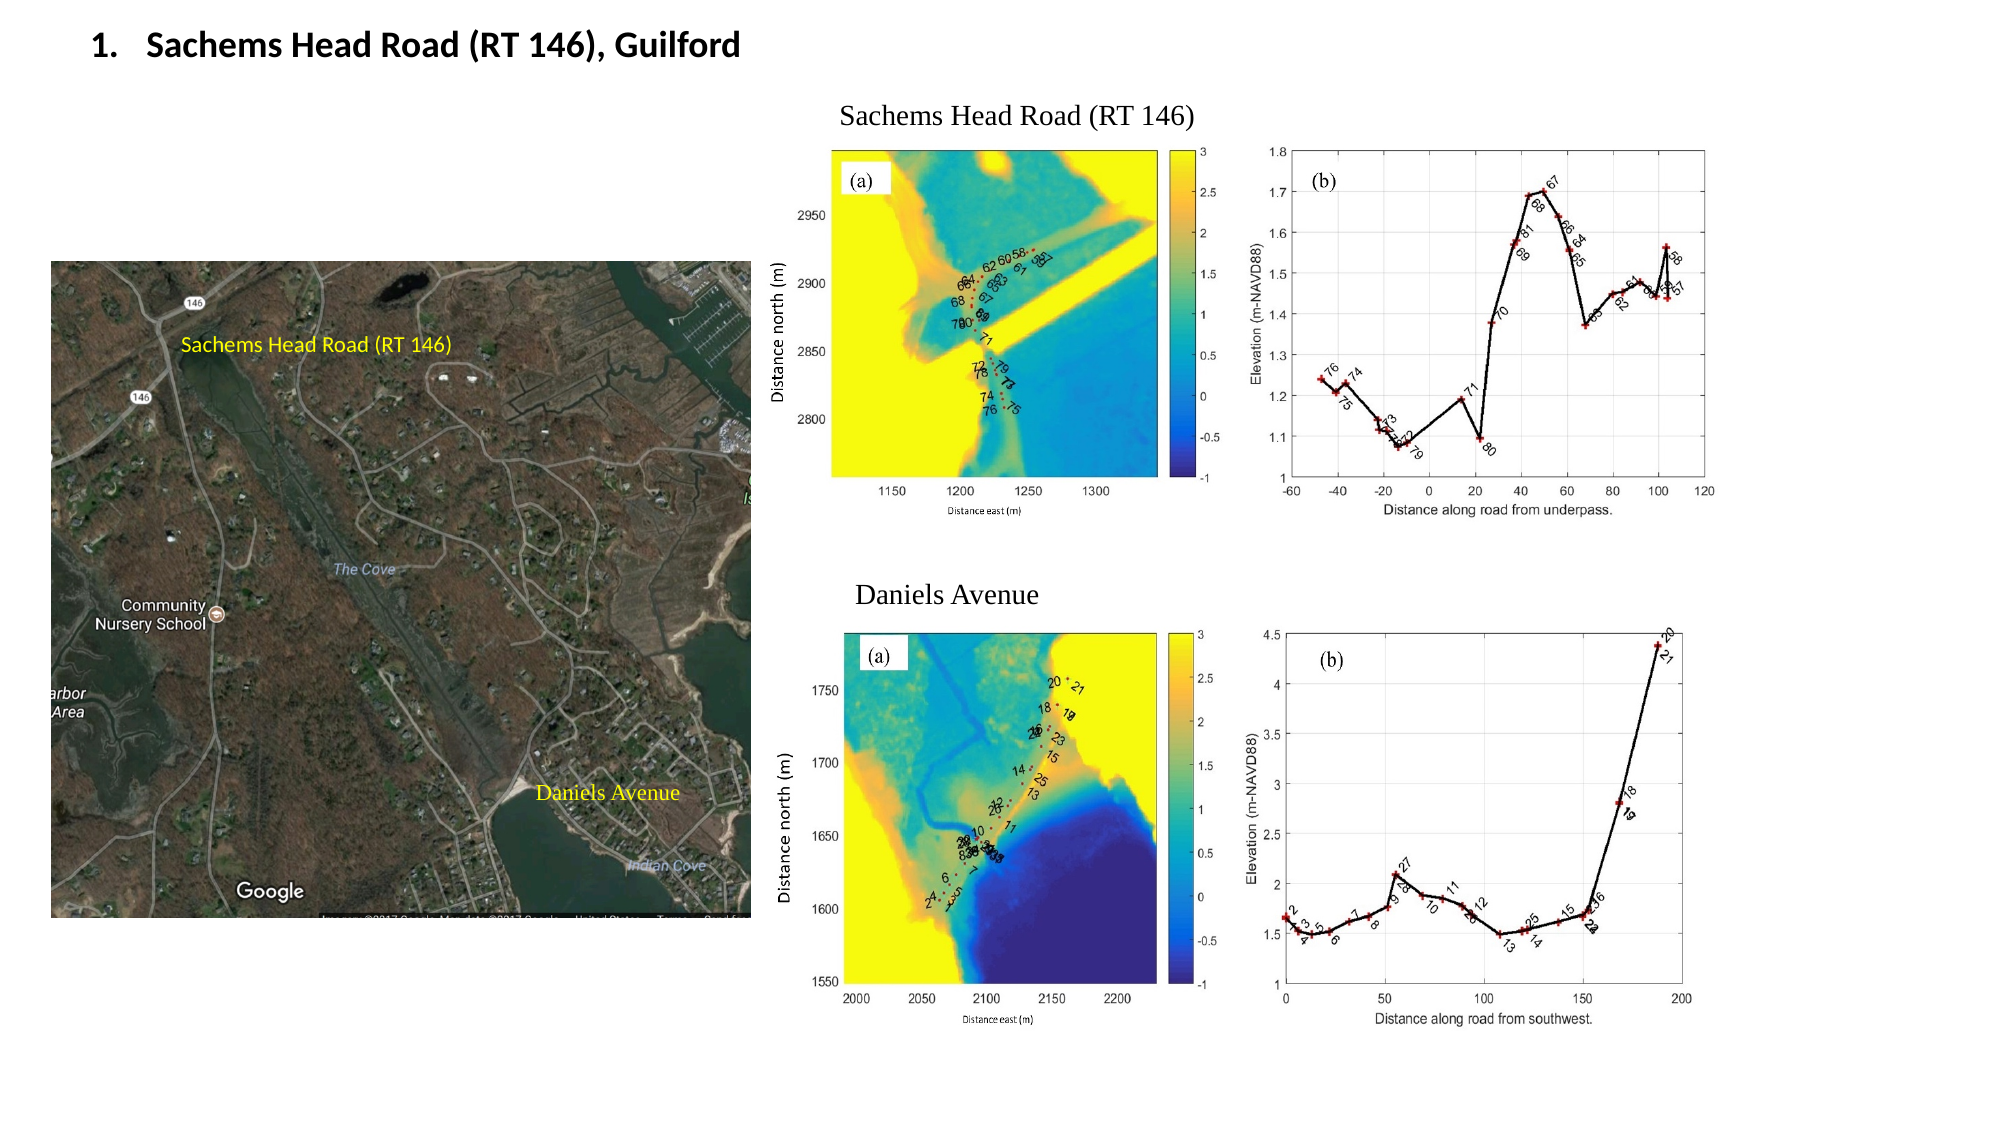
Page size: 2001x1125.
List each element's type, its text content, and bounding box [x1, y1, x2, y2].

title Sachems Head Road (RT 146) [824, 22, 1543, 115]
text_box Sachems Head Road (RT 146), Guilford [75, 12, 766, 73]
text_box Daniels Avenue [840, 567, 1055, 615]
picture [51, 115, 1737, 918]
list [750, 615, 1719, 1048]
